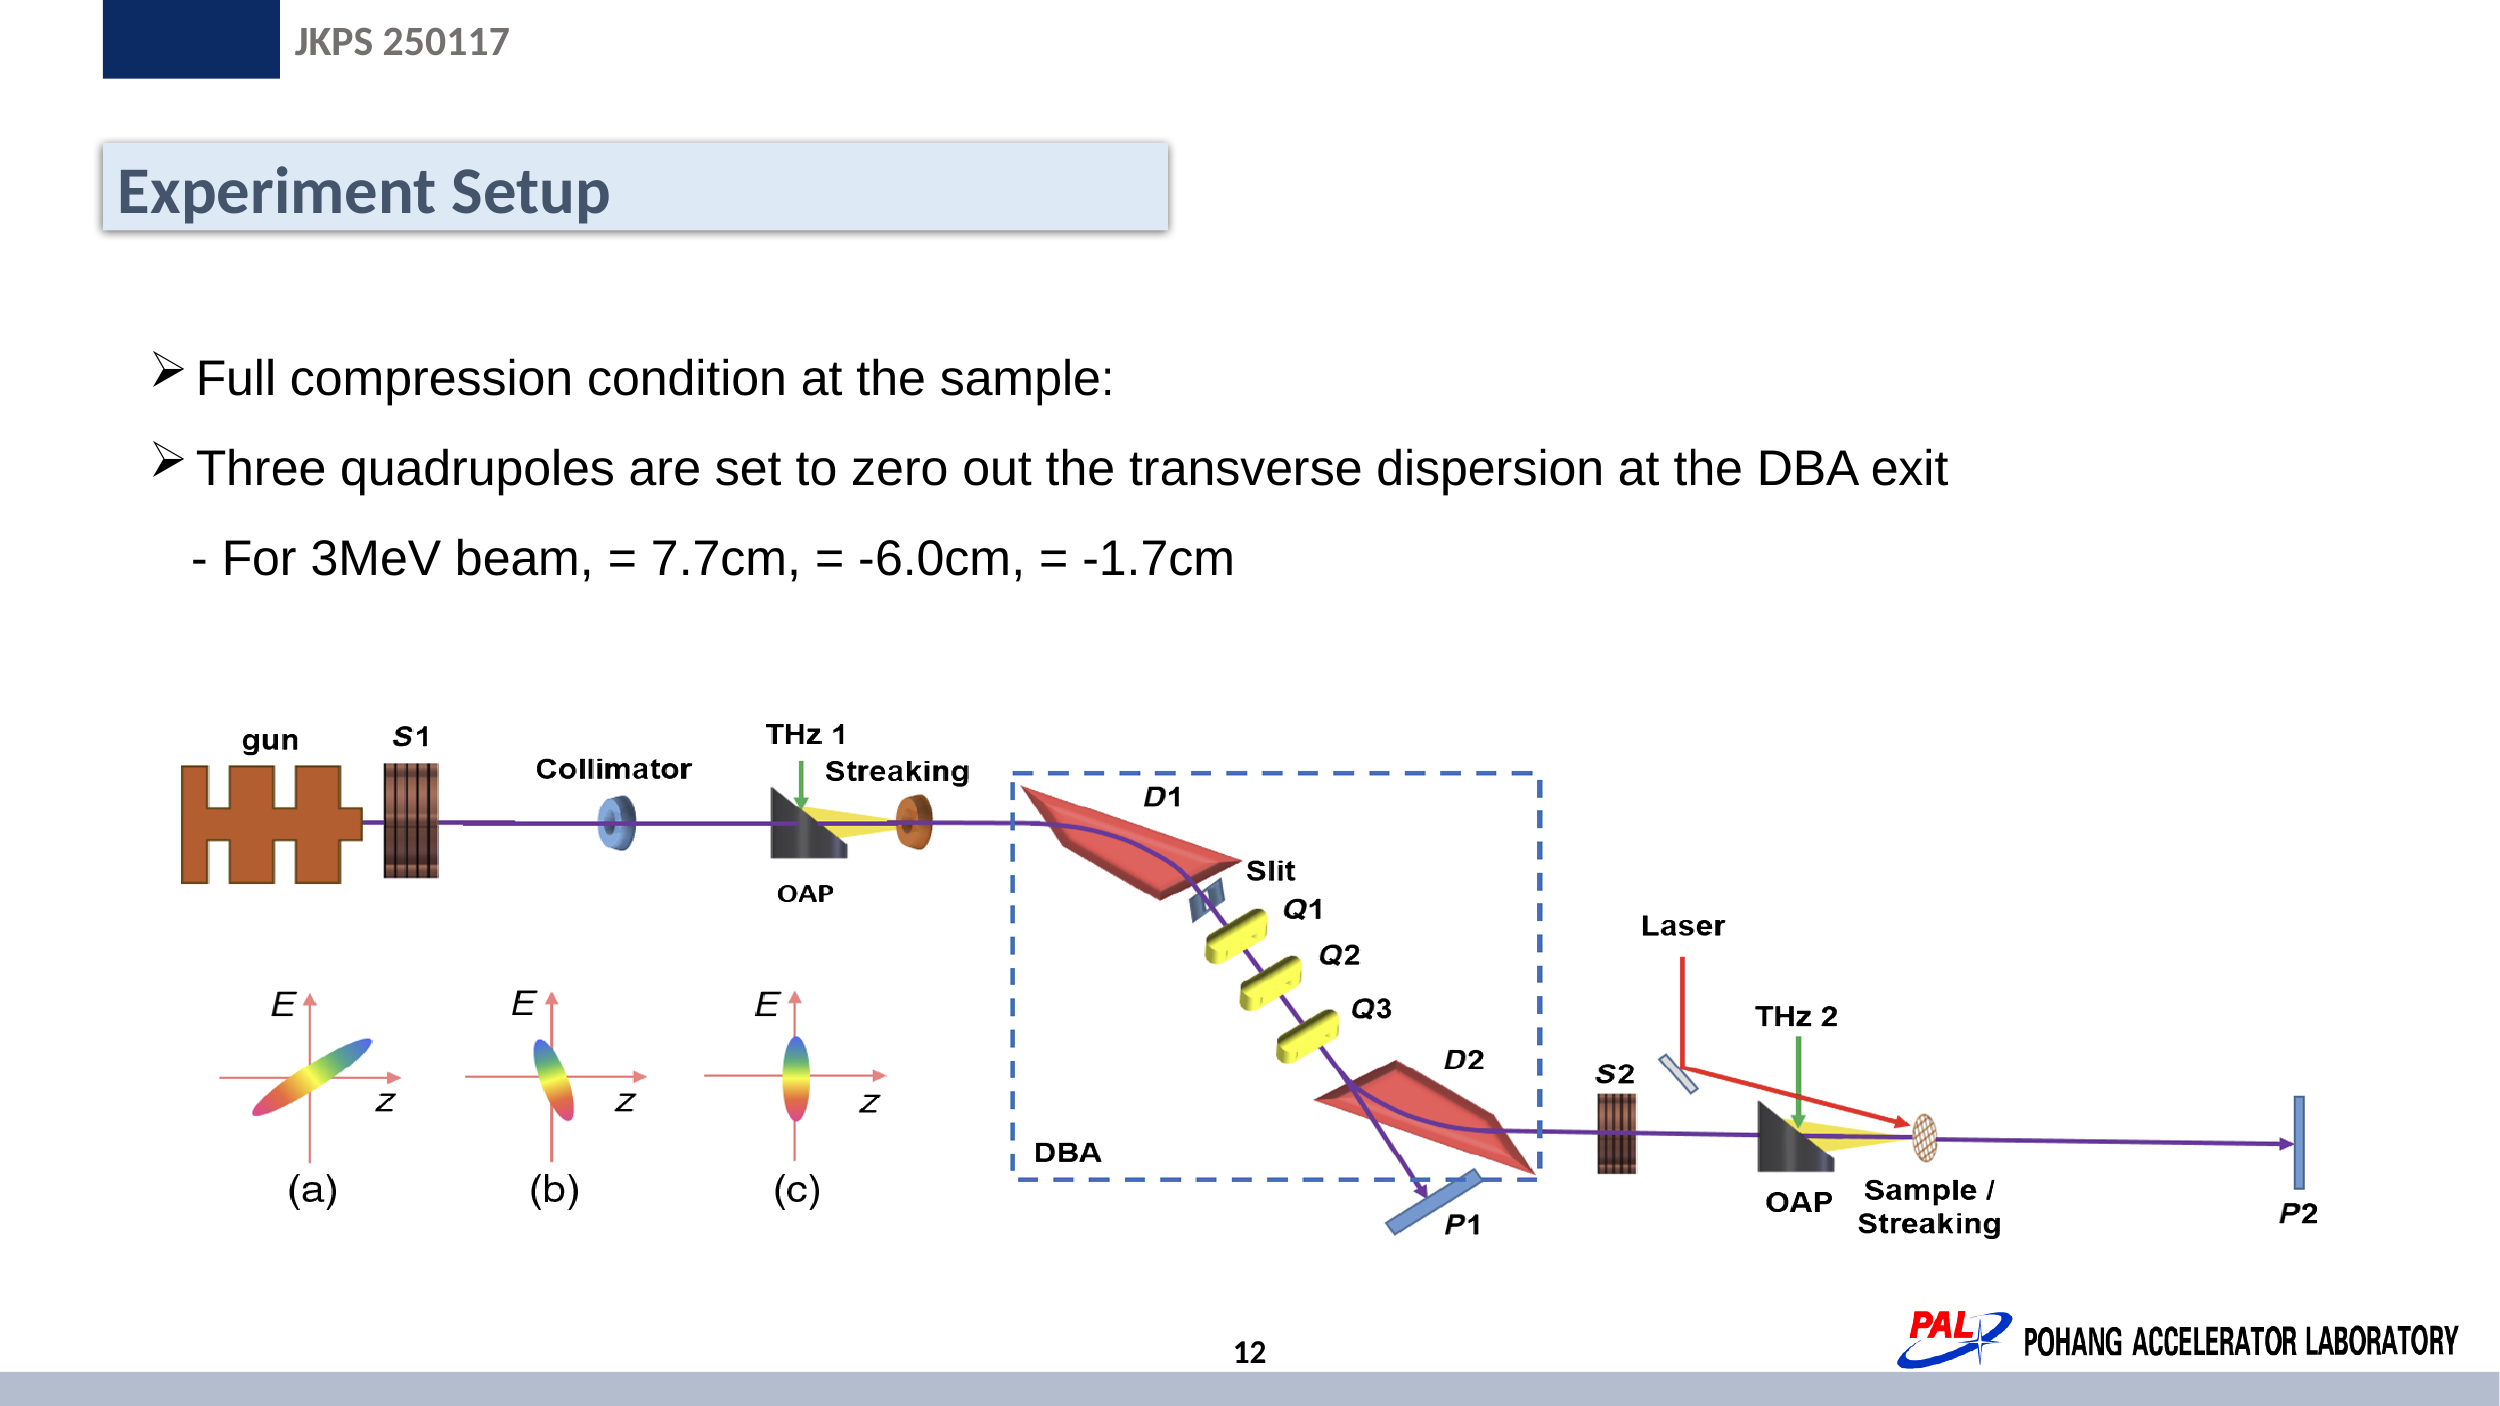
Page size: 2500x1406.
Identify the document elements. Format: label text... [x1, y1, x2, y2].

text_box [0, 1311, 2500, 1406]
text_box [102, 0, 1388, 123]
picture [177, 720, 2323, 1241]
text_box Experiment Setup [102, 142, 1168, 231]
